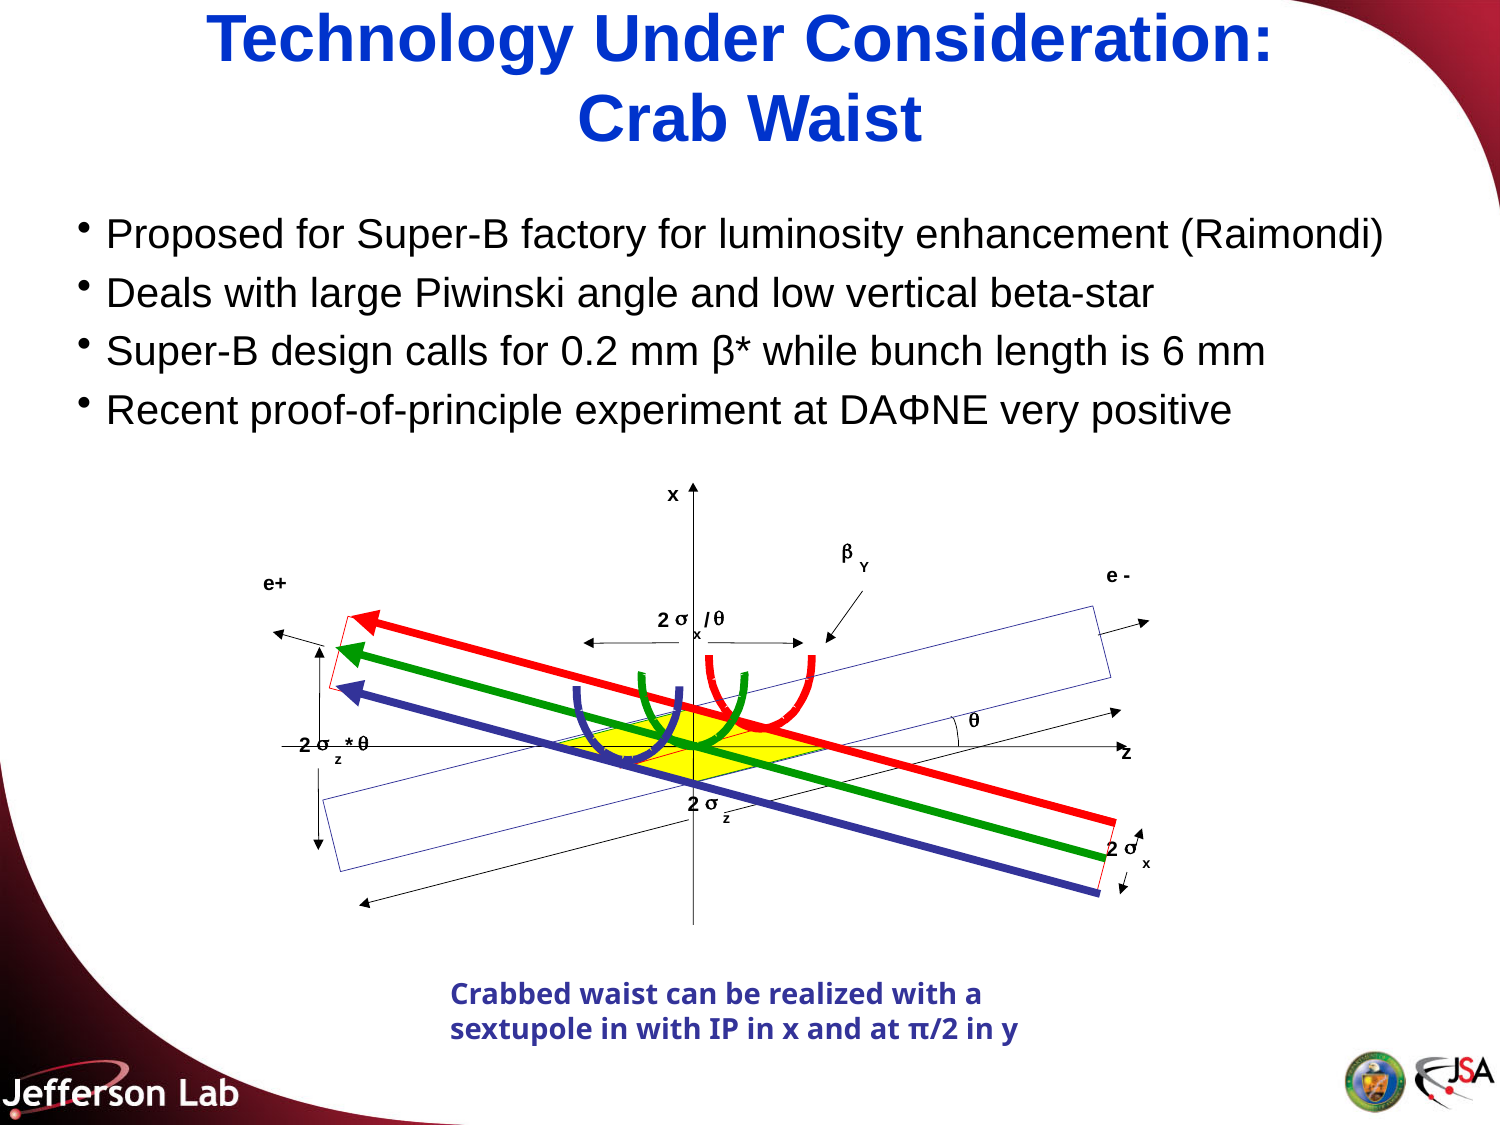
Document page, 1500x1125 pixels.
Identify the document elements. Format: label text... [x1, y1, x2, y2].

text_box Proposed for Super-B factory for luminosity enhancement (Raimondi) Deals with large Piwinski angle and low vertical beta-star Super-B design calls for 0.2 mm β* while bunch length is 6 mm Recent proof-of-principle experiment at DAΦNE very positive [62, 199, 1413, 575]
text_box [249, 474, 1163, 926]
text_box [822, 995, 1461, 1088]
title Technology Under Consideration: Crab Waist [0, 0, 1500, 151]
text_box Crabbed waist can be realized with a sextupole in with IP in x and at π/2 in y [449, 974, 1038, 1045]
picture [0, 151, 1500, 1125]
